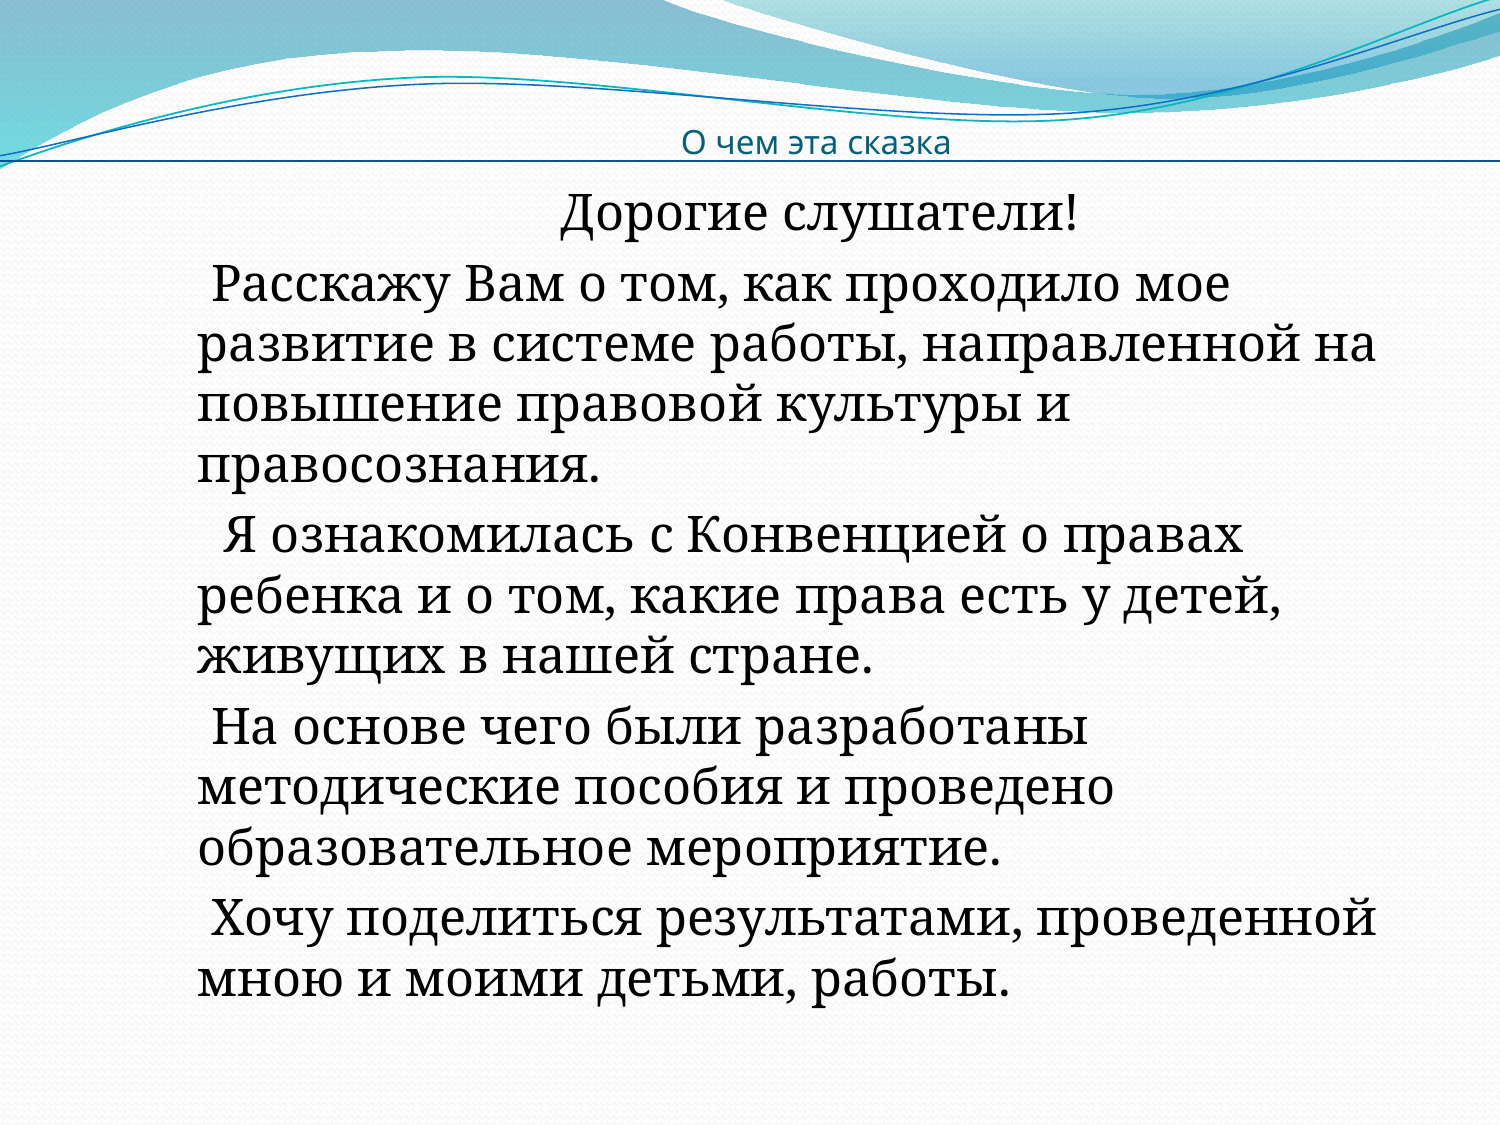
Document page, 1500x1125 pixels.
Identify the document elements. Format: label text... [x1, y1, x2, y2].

title О чем эта сказка [159, 59, 1474, 160]
list Дорогие слушатели! Расскажу Вам о том, как проходило мое развитие в системе работы, направленной на повышение правовой культуры и правосознания. Я ознакомилась с Конвенцией о правах ребенка и о том, какие права есть у детей, живущих в нашей стране. На основе чего были разработаны методические пособия и проведено образовательное мероприятие. Хочу поделиться результатами, проведенной мною и моими детьми, работы. [183, 172, 1459, 1024]
